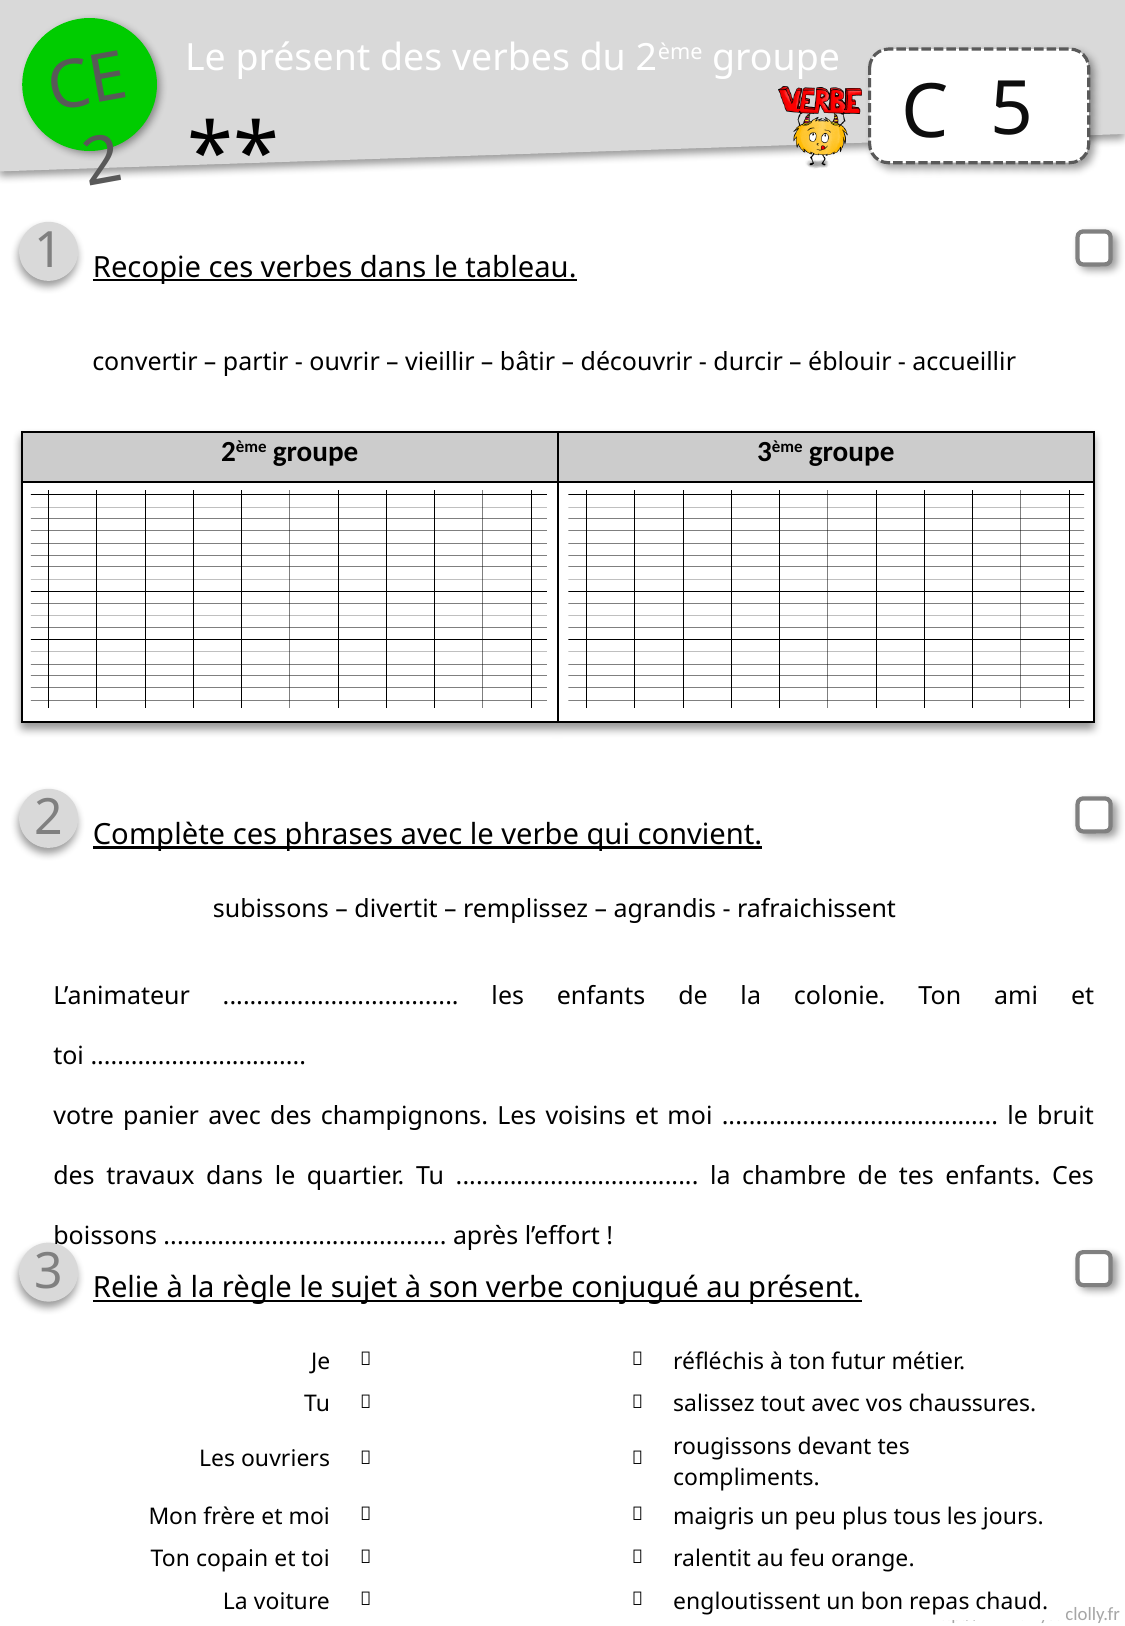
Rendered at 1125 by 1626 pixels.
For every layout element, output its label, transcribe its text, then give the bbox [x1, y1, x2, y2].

table_header Je [74, 1337, 345, 1380]
table_cell ralentit au feu orange. [658, 1535, 1066, 1577]
table_cell  [559, 1422, 658, 1492]
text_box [18, 1230, 1111, 1308]
table_cell Tu [74, 1380, 345, 1422]
table_cell  [559, 1492, 658, 1535]
table_cell  [345, 1577, 559, 1620]
table_cell engloutissent un bon repas chaud. [658, 1577, 1066, 1620]
table_cell Mon frère et moi [74, 1492, 345, 1535]
table_header  [559, 1337, 658, 1380]
text_box convertir – partir - ouvrir – vieillir – bâtir – découvrir - durcir – éblouir - accueillir [19, 322, 1091, 383]
table_cell salissez tout avec vos chaussures. [658, 1380, 1066, 1422]
table_cell maigris un peu plus tous les jours. [658, 1492, 1066, 1535]
table_cell  [345, 1422, 559, 1492]
text_box subissons – divertit – remplissez – agrandis - rafraichissent [19, 870, 1091, 930]
picture [778, 106, 862, 172]
table_header 2ème groupe [23, 433, 557, 481]
table_cell  [559, 1535, 658, 1577]
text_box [18, 776, 1111, 859]
table_cell Les ouvriers [74, 1422, 345, 1492]
list 5 [975, 52, 1113, 166]
table_header 3ème groupe [559, 433, 1093, 481]
table_cell Ton copain et toi [74, 1535, 345, 1577]
table_cell [23, 483, 557, 721]
table_cell  [345, 1380, 559, 1422]
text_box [18, 209, 1111, 292]
table_header  [345, 1337, 559, 1380]
table_header réfléchis à ton futur métier. [658, 1337, 1066, 1380]
table_cell  [345, 1492, 559, 1535]
picture [567, 490, 1085, 709]
table_cell [559, 483, 1093, 721]
table_cell  [559, 1380, 658, 1422]
table_cell rougissons devant tes compliments. [658, 1422, 1066, 1492]
list ** [172, 91, 362, 150]
text_box L’animateur ................................... les enfants de la colonie. Ton ami et toi ................................ votre panier avec des champignons. Les voisins et moi ......................................... le bruit des travaux dans le quartier. Tu .................................... la chambre de tes enfants. Ces boissons .......................................... après l’effort ! [38, 942, 1111, 1230]
list Le présent des verbes du 2ème groupe [170, 5, 870, 106]
table_cell  [345, 1535, 559, 1577]
table_cell  [559, 1577, 658, 1620]
table_cell La voiture [74, 1577, 345, 1620]
picture [30, 490, 547, 709]
